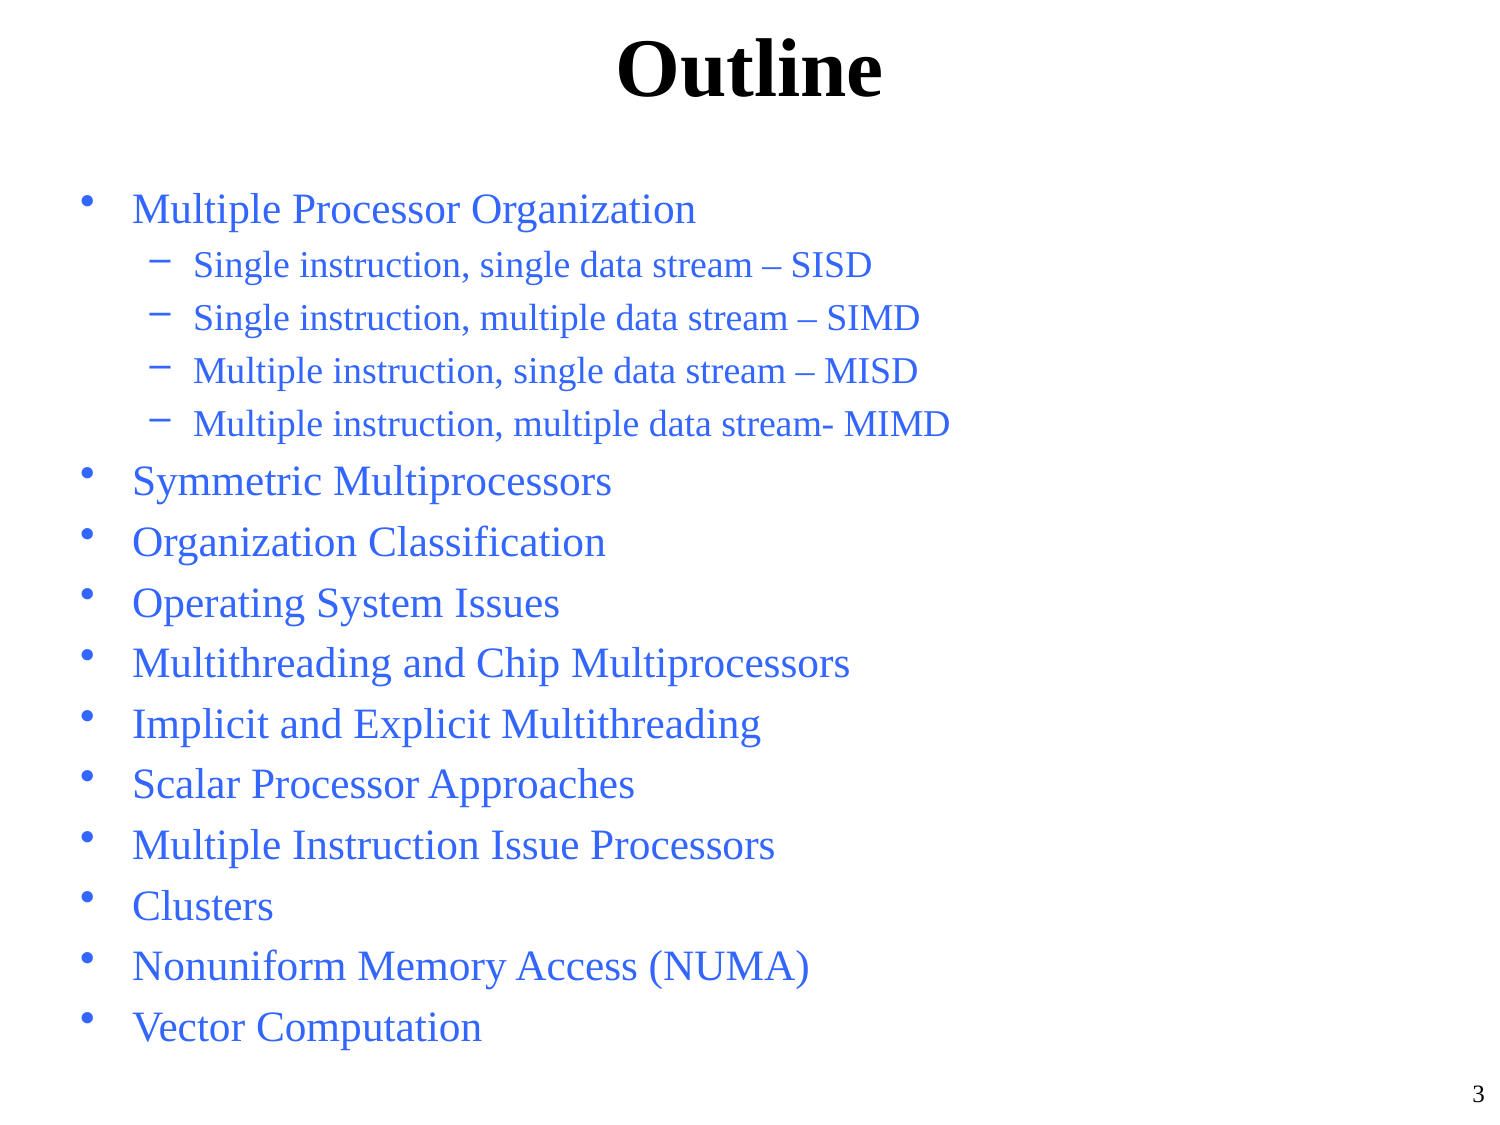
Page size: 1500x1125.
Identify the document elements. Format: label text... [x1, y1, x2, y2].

slide_number 3 [1186, 1069, 1500, 1125]
title Outline [0, 0, 1500, 126]
list Multiple Processor Organization Single instruction, single data stream – SISD Single instruction, multiple data stream – SIMD Multiple instruction, single data stream – MISD Multiple instruction, multiple data stream- MIMD Symmetric Multiprocessors Organization Classification Operating System Issues Multithreading and Chip Multiprocessors Implicit and Explicit Multithreading Scalar Processor Approaches Multiple Instruction Issue Processors Clusters Nonuniform Memory Access (NUMA) Vector Computation [64, 172, 1436, 1071]
